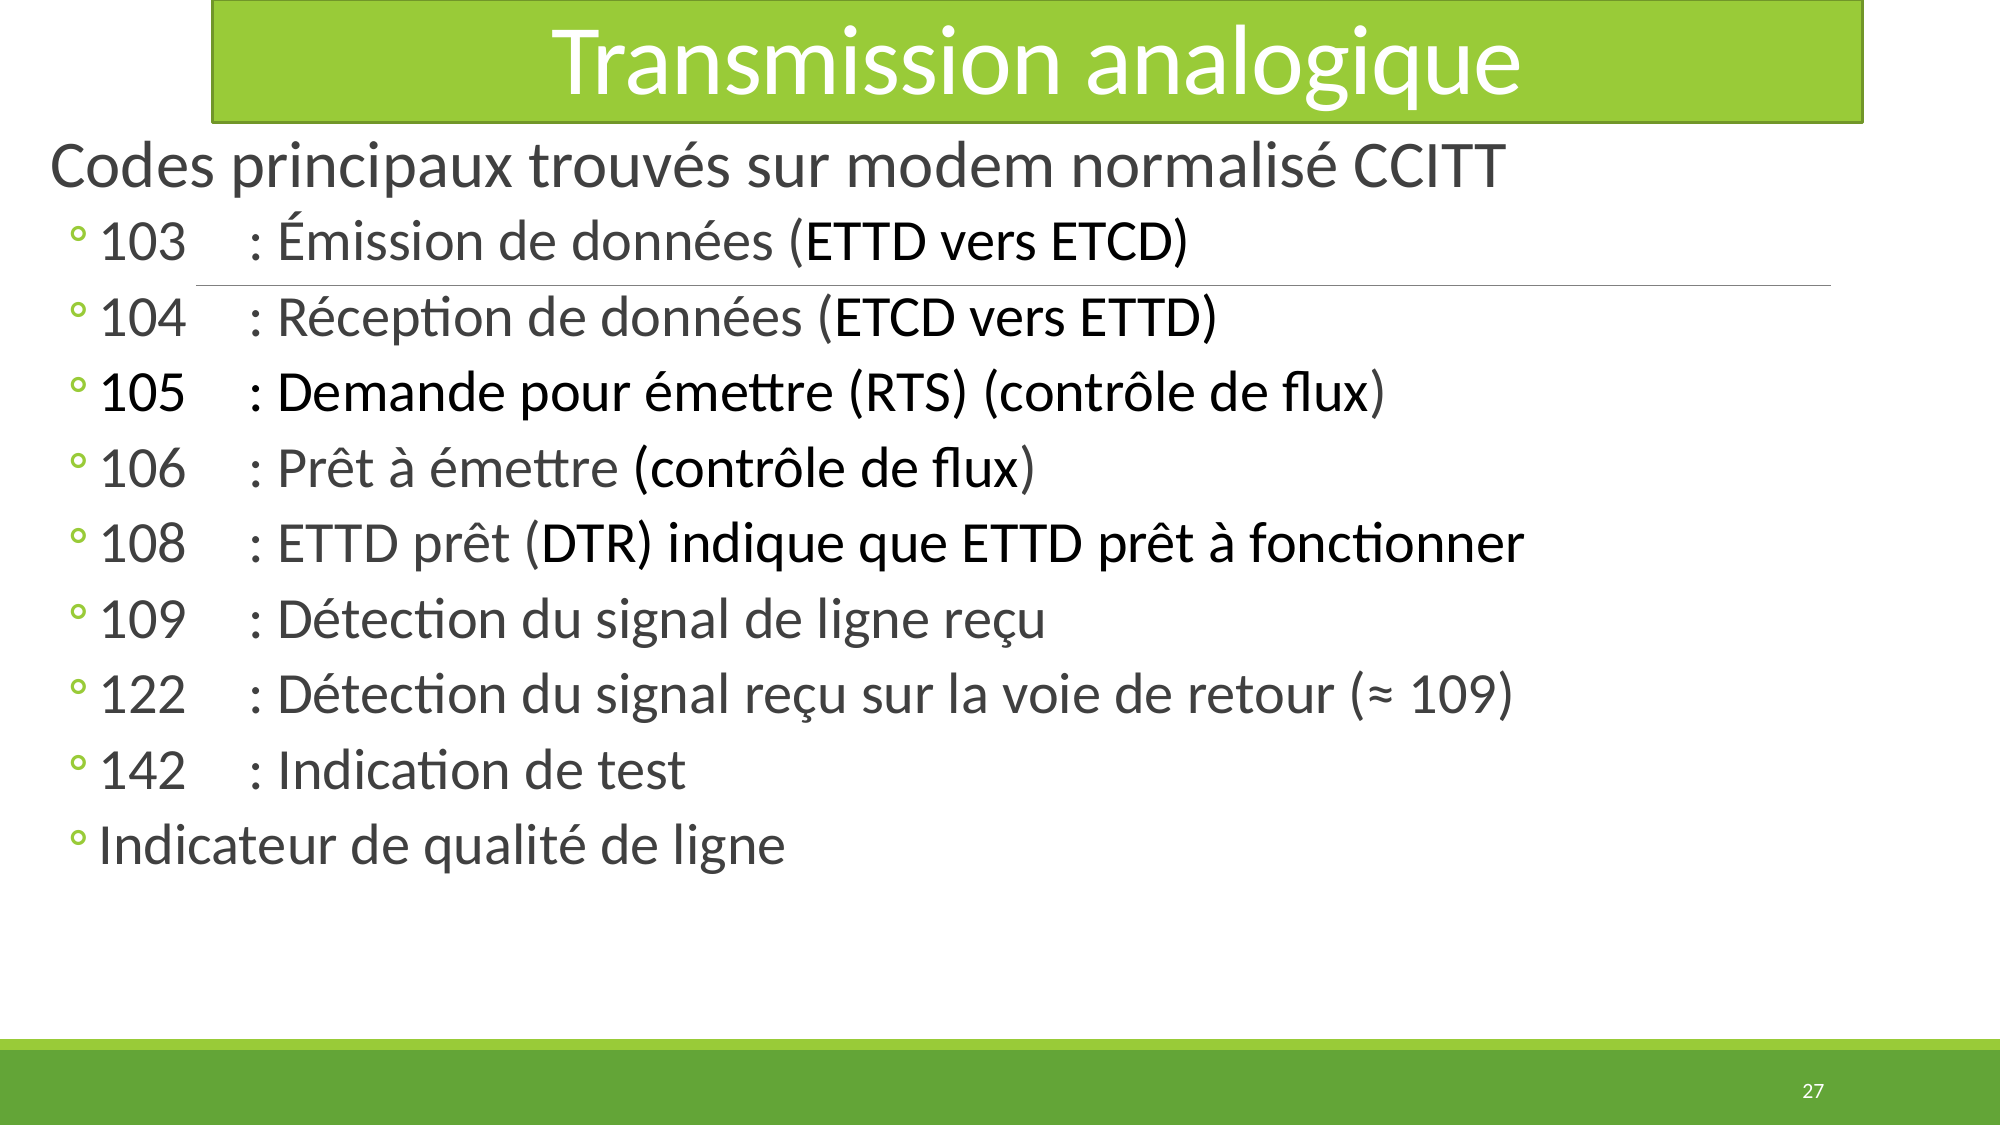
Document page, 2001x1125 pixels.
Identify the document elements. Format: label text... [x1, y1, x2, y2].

slide_number 27 [1624, 1059, 1840, 1120]
list Codes principaux trouvés sur modem normalisé CCITT 103 : Émission de données (ETTD vers ETCD) 104 : Réception de données (ETCD vers ETTD) 105 : Demande pour émettre (RTS) (contrôle de flux) 106 : Prêt à émettre (contrôle de flux) 108 : ETTD prêt (DTR) indique que ETTD prêt à fonctionner 109 : Détection du signal de ligne reçu 122 : Détection du signal reçu sur la voie de retour (≈ 109) 142 : Indication de test Indicateur de qualité de ligne [35, 122, 1910, 913]
title Transmission analogique [211, 0, 1864, 122]
